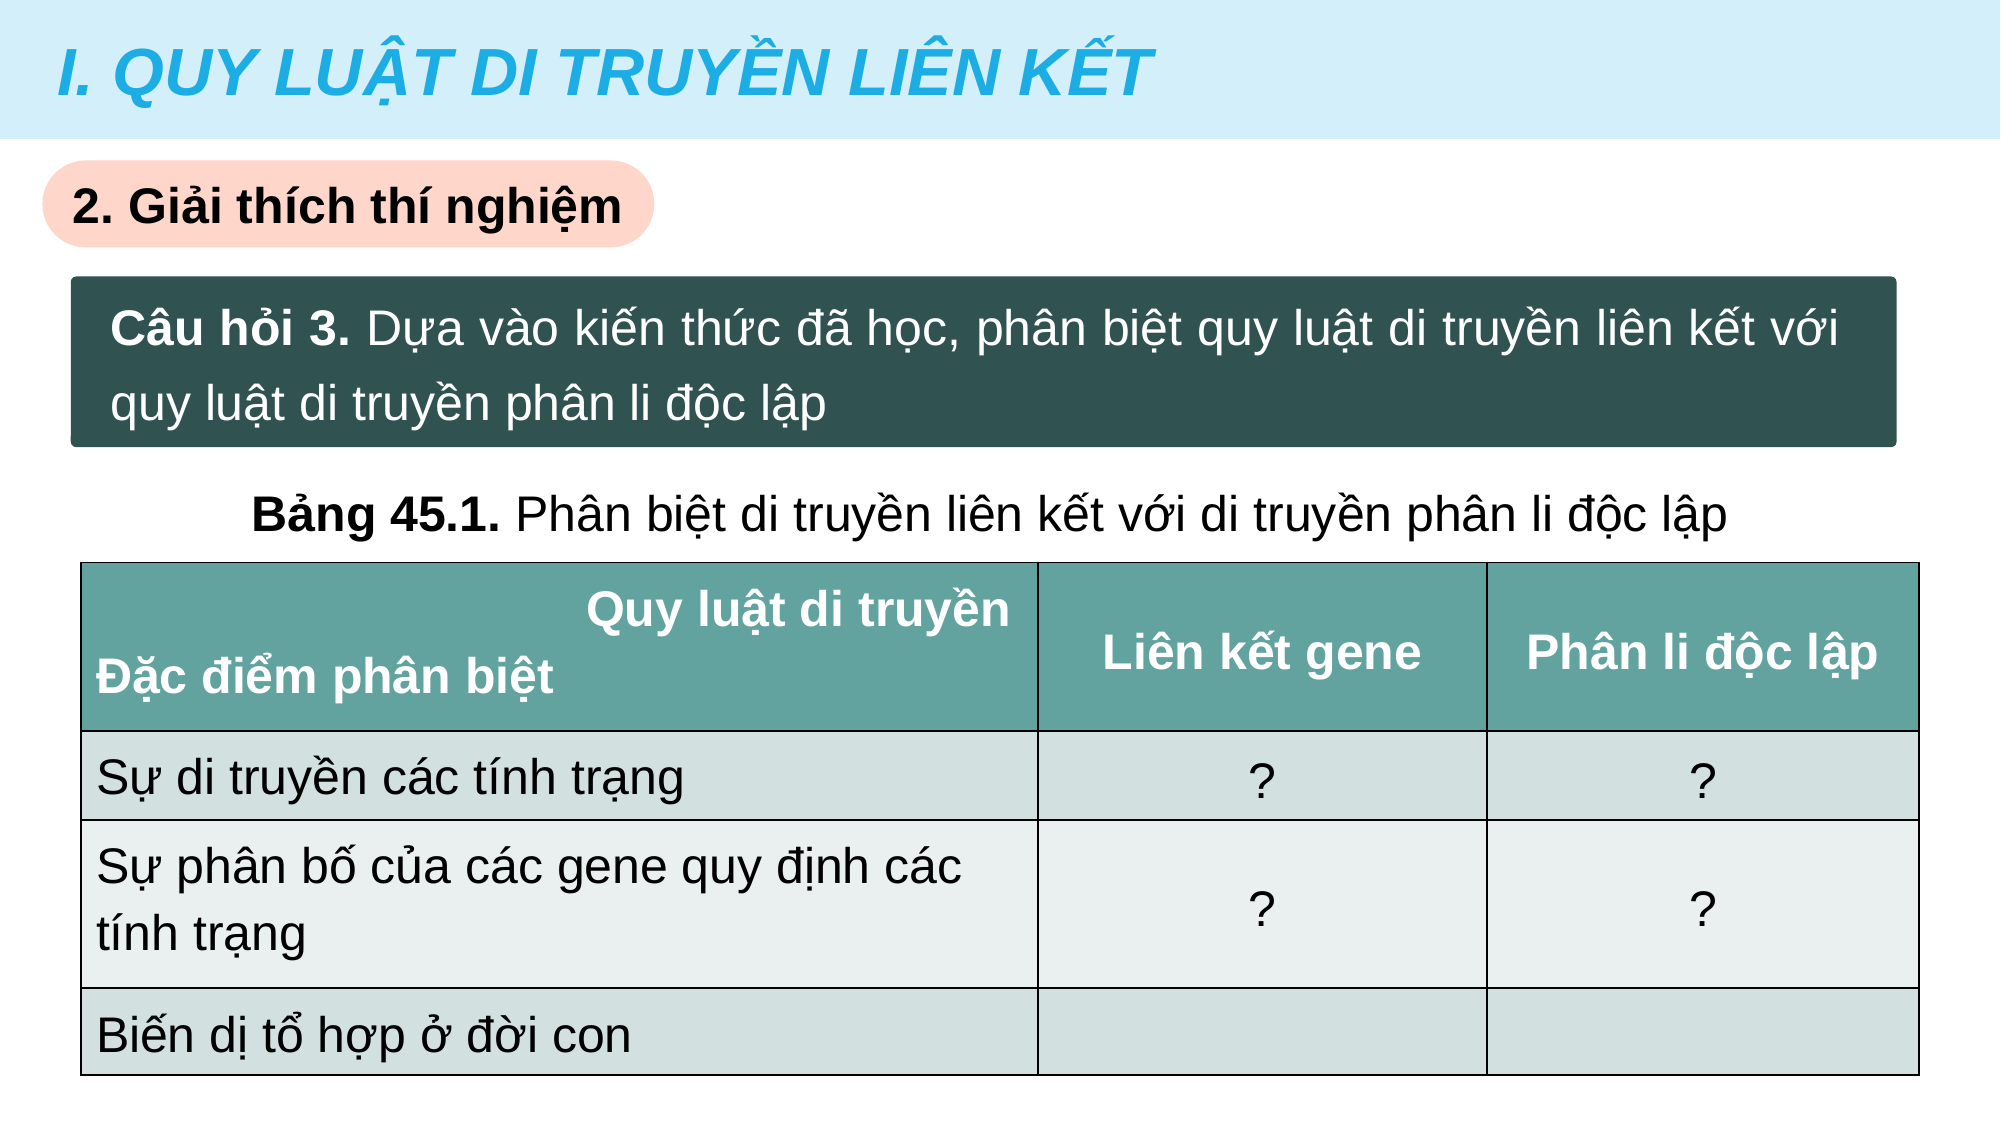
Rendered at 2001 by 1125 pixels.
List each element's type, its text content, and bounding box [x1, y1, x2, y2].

table_cell Sự di truyền các tính trạng [82, 732, 1037, 819]
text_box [70, 276, 1897, 448]
table_cell ? [1039, 821, 1486, 987]
text_box 2. Giải thích thí nghiệm [41, 159, 656, 249]
table_cell [1039, 989, 1486, 1074]
table_header Liên kết gene [1039, 563, 1486, 730]
text_box Bảng 45.1. Phân biệt di truyền liên kết với di truyền phân li độc lập [210, 474, 1771, 549]
table_cell Biến dị tổ hợp ở đời con [82, 989, 1037, 1074]
text_box I. QUY LUẬT DI TRUYỀN LIÊN KẾT [42, 21, 1218, 117]
table_cell ? [1488, 732, 1918, 819]
table_cell ? [1488, 821, 1918, 987]
table_cell [1488, 989, 1918, 1074]
table_cell Sự phân bố của các gene quy định các tính trạng [82, 821, 1037, 987]
text_box [0, 0, 2000, 140]
table_header Quy luật di truyền Đặc điểm phân biệt [82, 563, 1037, 730]
table_cell ? [1039, 732, 1486, 819]
table_header Phân li độc lập [1488, 563, 1918, 730]
